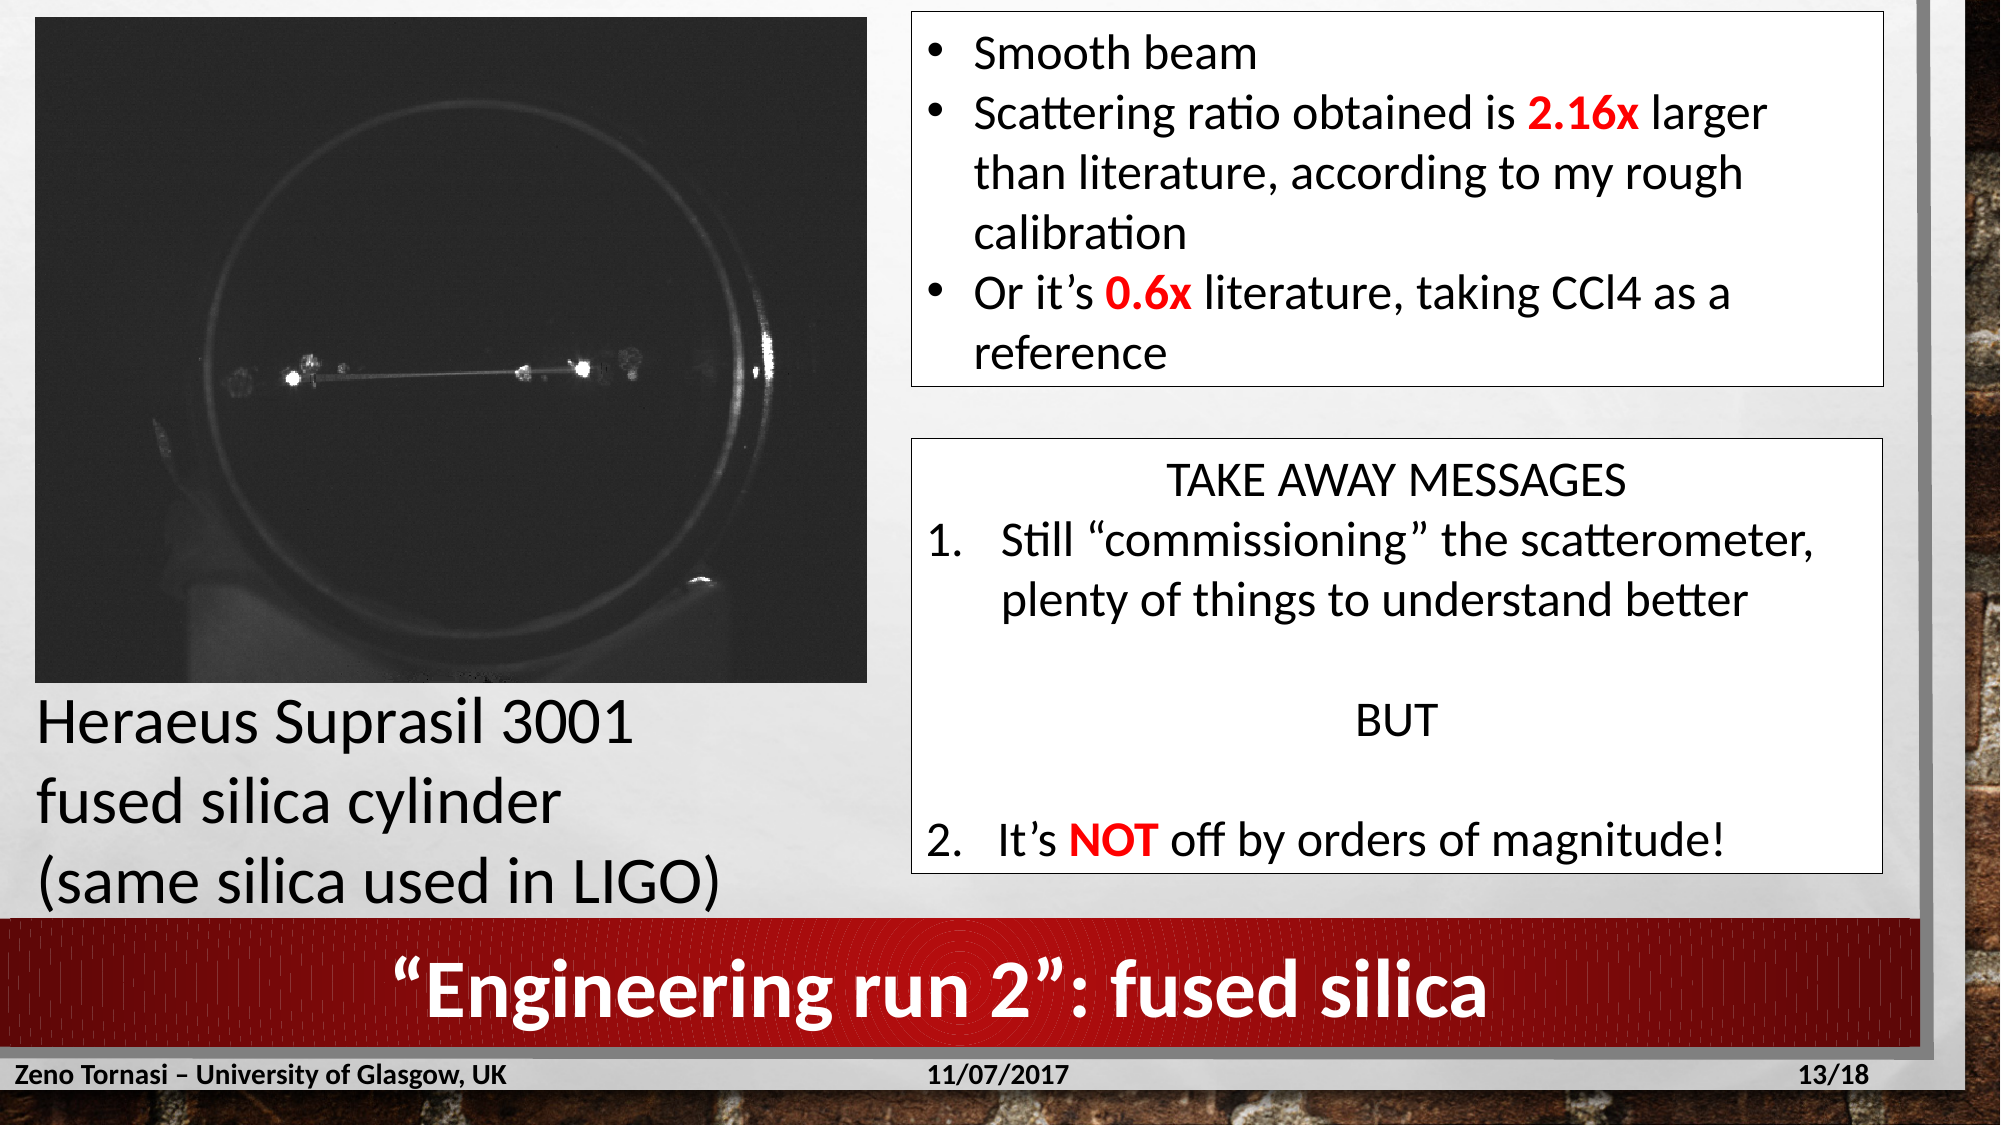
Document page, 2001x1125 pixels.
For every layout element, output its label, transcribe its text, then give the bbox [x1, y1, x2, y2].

text_box “Engineering run 2”: fused silica [374, 927, 1506, 1042]
picture [35, 17, 867, 684]
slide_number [911, 1048, 1089, 1092]
footer Zeno Tornasi – University of Glasgow, UK [0, 1048, 757, 1092]
slide_number 12/18 [1782, 1048, 1932, 1092]
picture [0, 0, 2000, 1125]
text_box Smooth beam Scattering ratio obtained is 2.16x larger than literature, according to my rough calibration Or it’s 0.6x literature, taking CCl4 as a reference [911, 11, 1884, 387]
text_box TAKE AWAY MESSAGES Still “commissioning” the scatterometer, plenty of things to understand better BUT 2. It’s NOT off by orders of magnitude! [911, 438, 1883, 874]
text_box Heraeus Suprasil 3001 fused silica cylinder (same silica used in LIGO) [21, 669, 757, 925]
